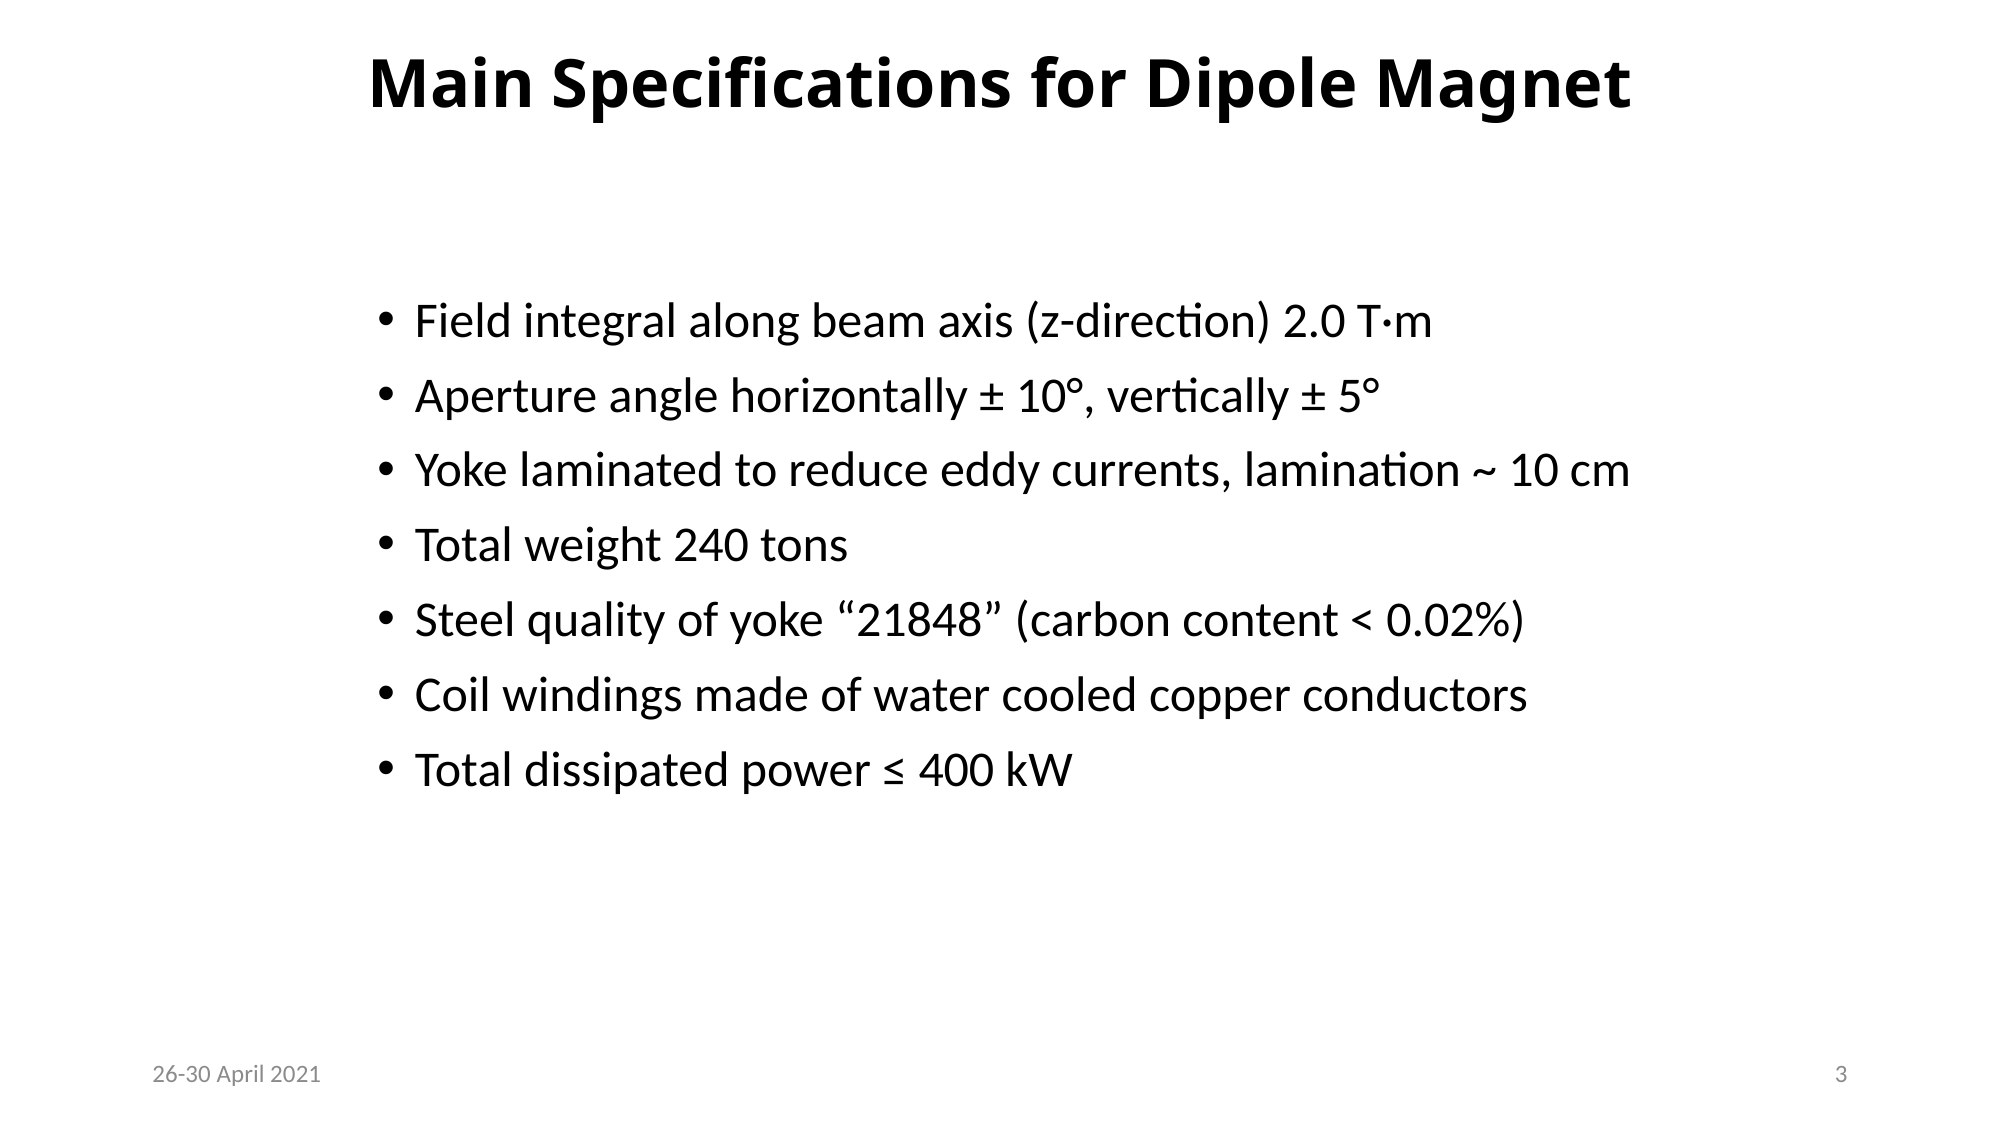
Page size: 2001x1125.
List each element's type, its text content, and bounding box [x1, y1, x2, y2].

list Field integral along beam axis (z-direction) 2.0 T·m Aperture angle horizontally ± 10°, vertically ± 5° Yoke laminated to reduce eddy currents, lamination ~ 10 cm Total weight 240 tons Steel quality of yoke “21848” (carbon content < 0.02%) Coil windings made of water cooled copper conductors Total dissipated power ≤ 400 kW [362, 286, 1652, 912]
slide_number 3 [1412, 1042, 1863, 1103]
title Main Specifications for Dipole Magnet [138, 57, 1863, 115]
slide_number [137, 1042, 588, 1103]
